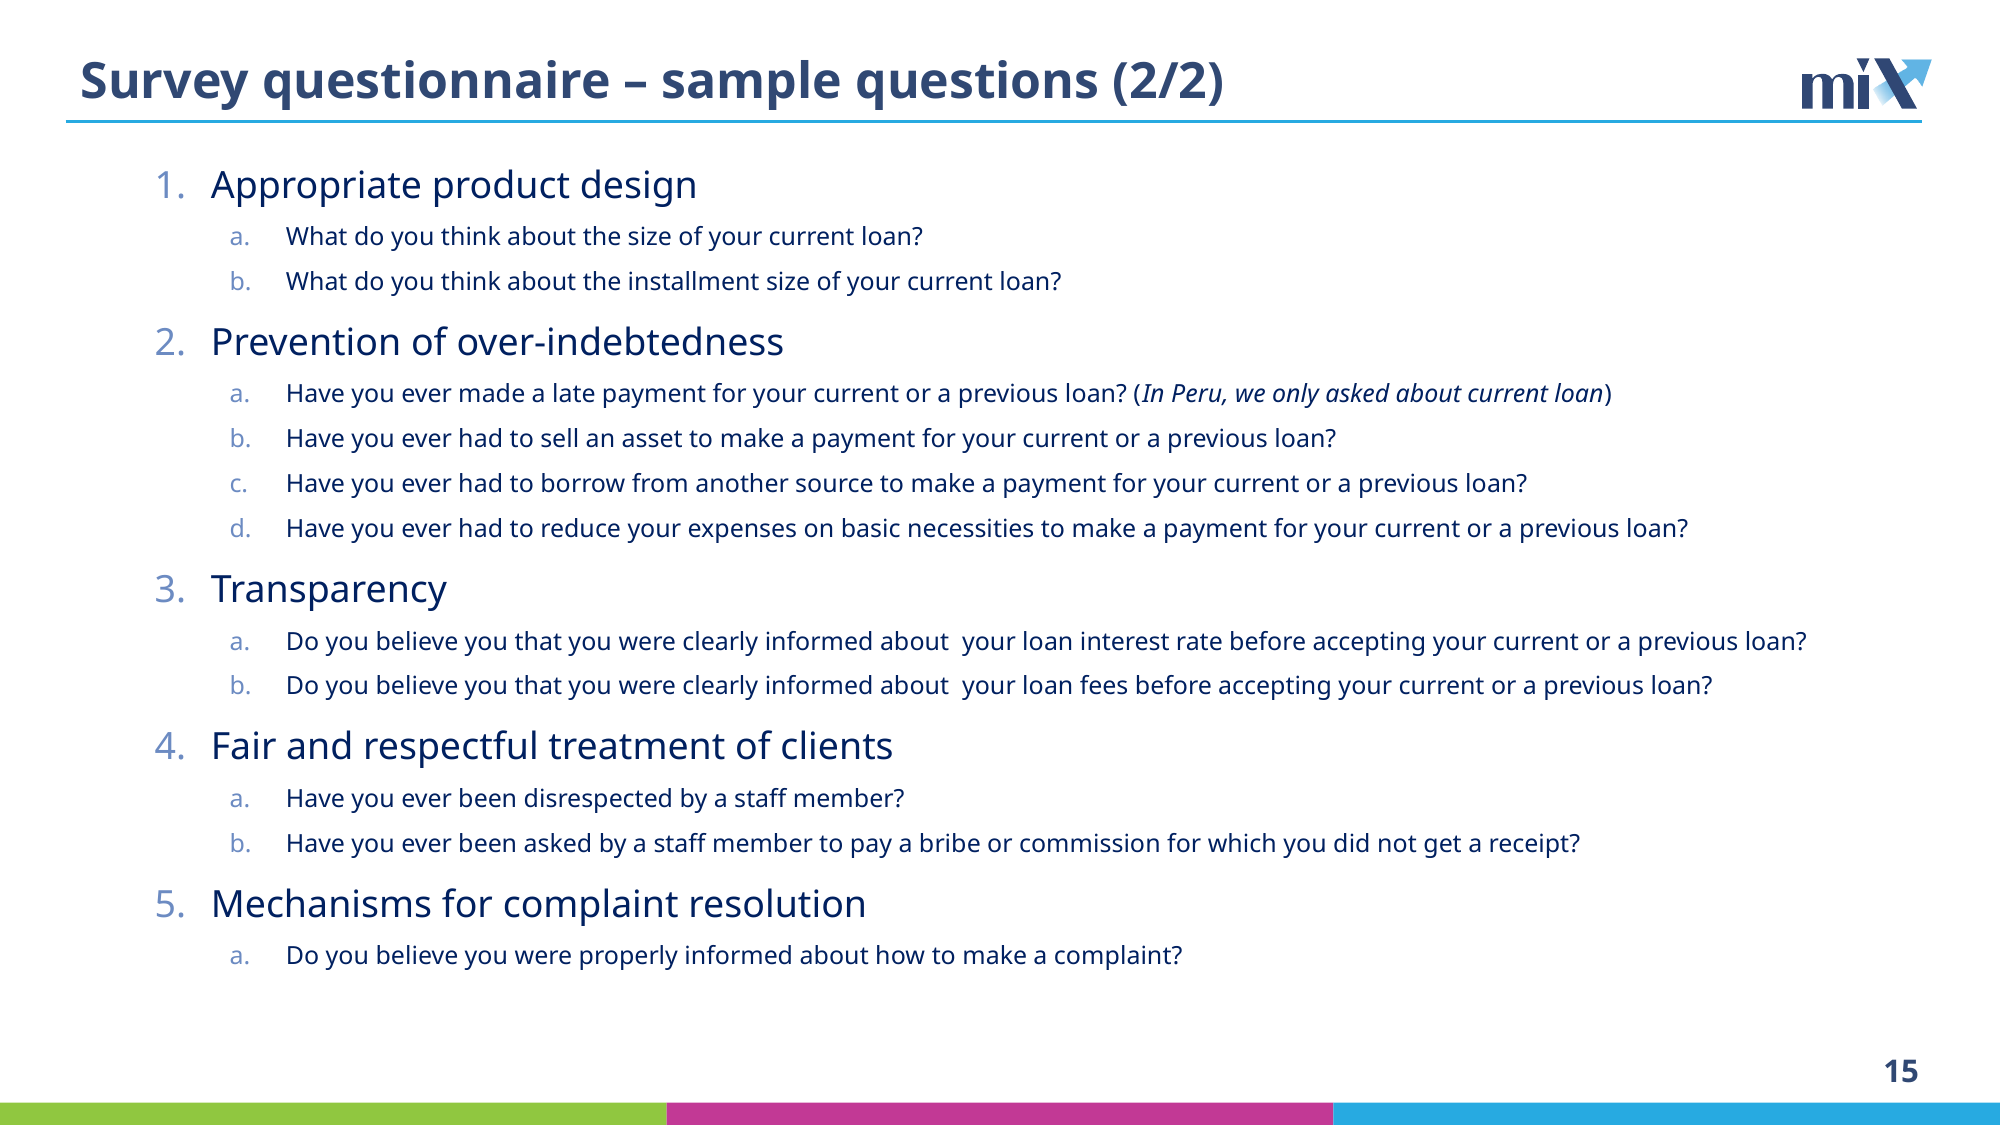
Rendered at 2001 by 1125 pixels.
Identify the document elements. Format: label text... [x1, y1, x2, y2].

slide_number 15 [1845, 1042, 1935, 1103]
list Appropriate product design What do you think about the size of your current loan? What do you think about the installment size of your current loan? Prevention of over-indebtedness Have you ever made a late payment for your current or a previous loan? (In Peru, we only asked about current loan) Have you ever had to sell an asset to make a payment for your current or a previous loan? Have you ever had to borrow from another source to make a payment for your current or a previous loan? Have you ever had to reduce your expenses on basic necessities to make a payment for your current or a previous loan? Transparency Do you believe you that you were clearly informed about your loan interest rate before accepting your current or a previous loan? Do you believe you that you were clearly informed about your loan fees before accepting your current or a previous loan? Fair and respectful treatment of clients Have you ever been disrespected by a staff member? Have you ever been asked by a staff member to pay a bribe or commission for which you did not get a receipt? Mechanisms for complaint resolution Do you believe you were properly informed about how to make a complaint? [64, 130, 1930, 989]
title Survey questionnaire – sample questions (2/2) [65, 43, 1782, 122]
